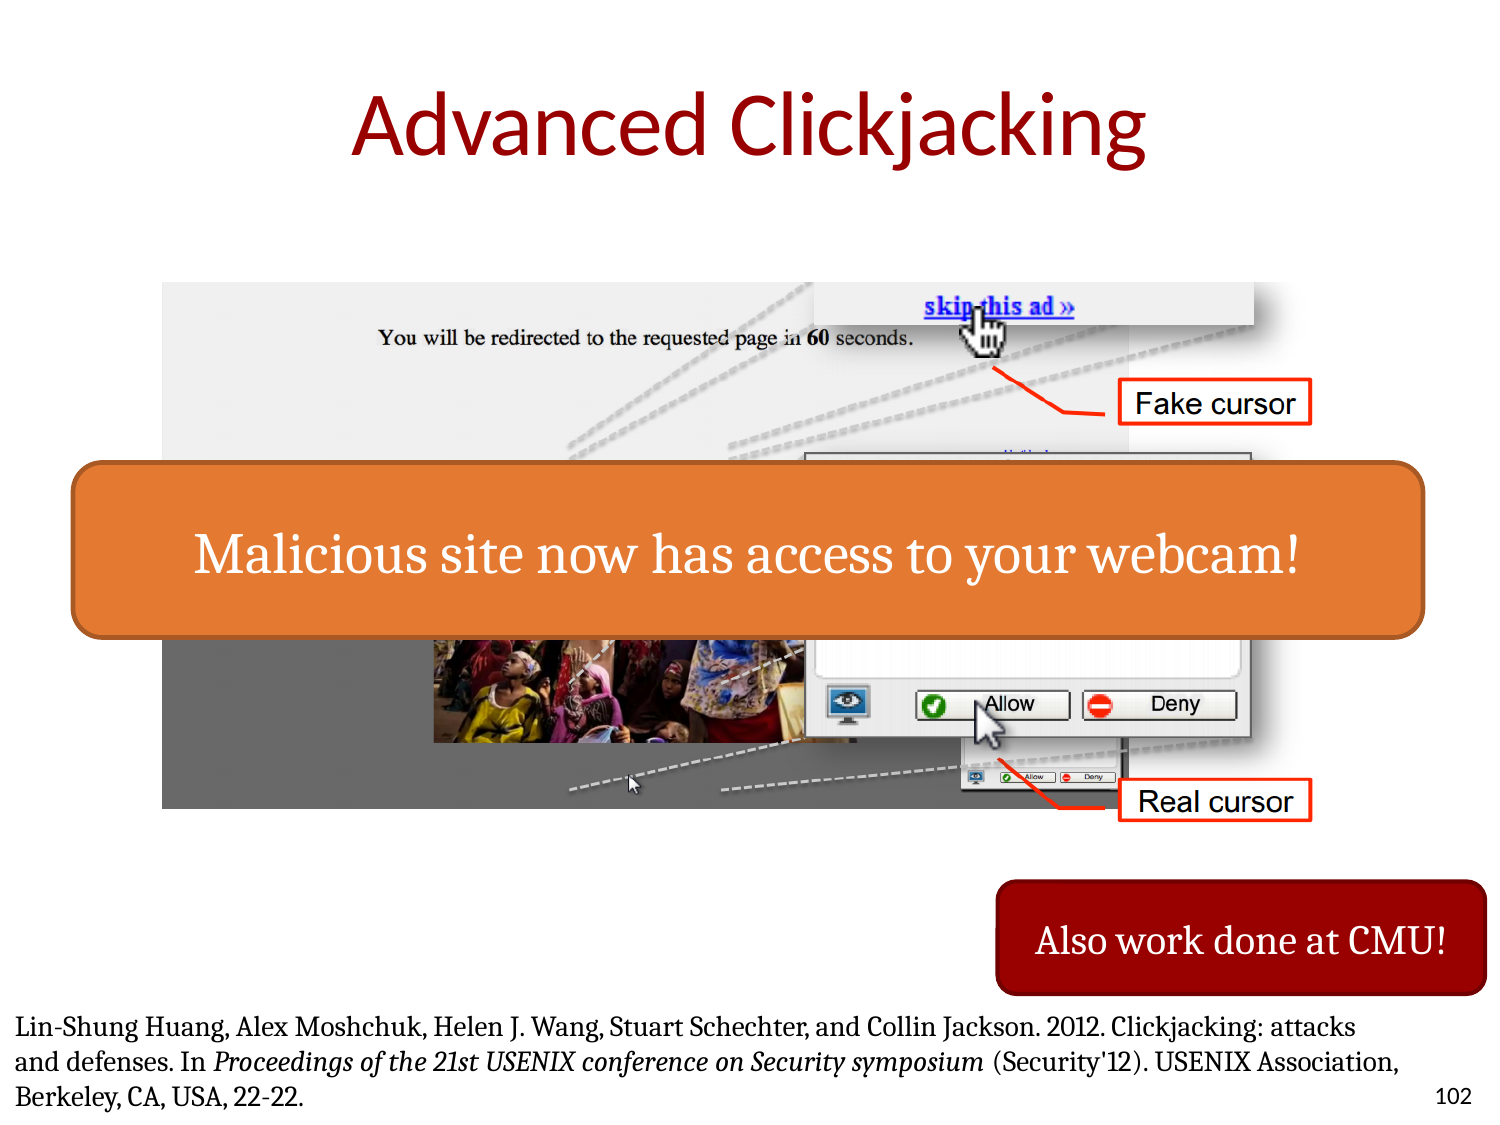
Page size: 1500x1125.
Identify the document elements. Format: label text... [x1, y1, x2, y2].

picture [155, 281, 1341, 838]
slide_number 102 [1423, 1065, 1488, 1125]
title Advanced Clickjacking [75, 24, 1425, 213]
text_box Malicious site now has access to your webcam! [1345, 460, 1426, 640]
text_box Also work done at CMU! [995, 879, 1488, 997]
text_box Lin-Shung Huang, Alex Moshchuk, Helen J. Wang, Stuart Schechter, and Collin Jackson. 2012. Clickjacking: attacks and defenses. In Proceedings of the 21st USENIX conference on Security symposium (Security'12). USENIX Association, Berkeley, CA, USA, 22-22. [0, 999, 1423, 1125]
text_box Malicious site now has access to your webcam! [70, 460, 150, 640]
